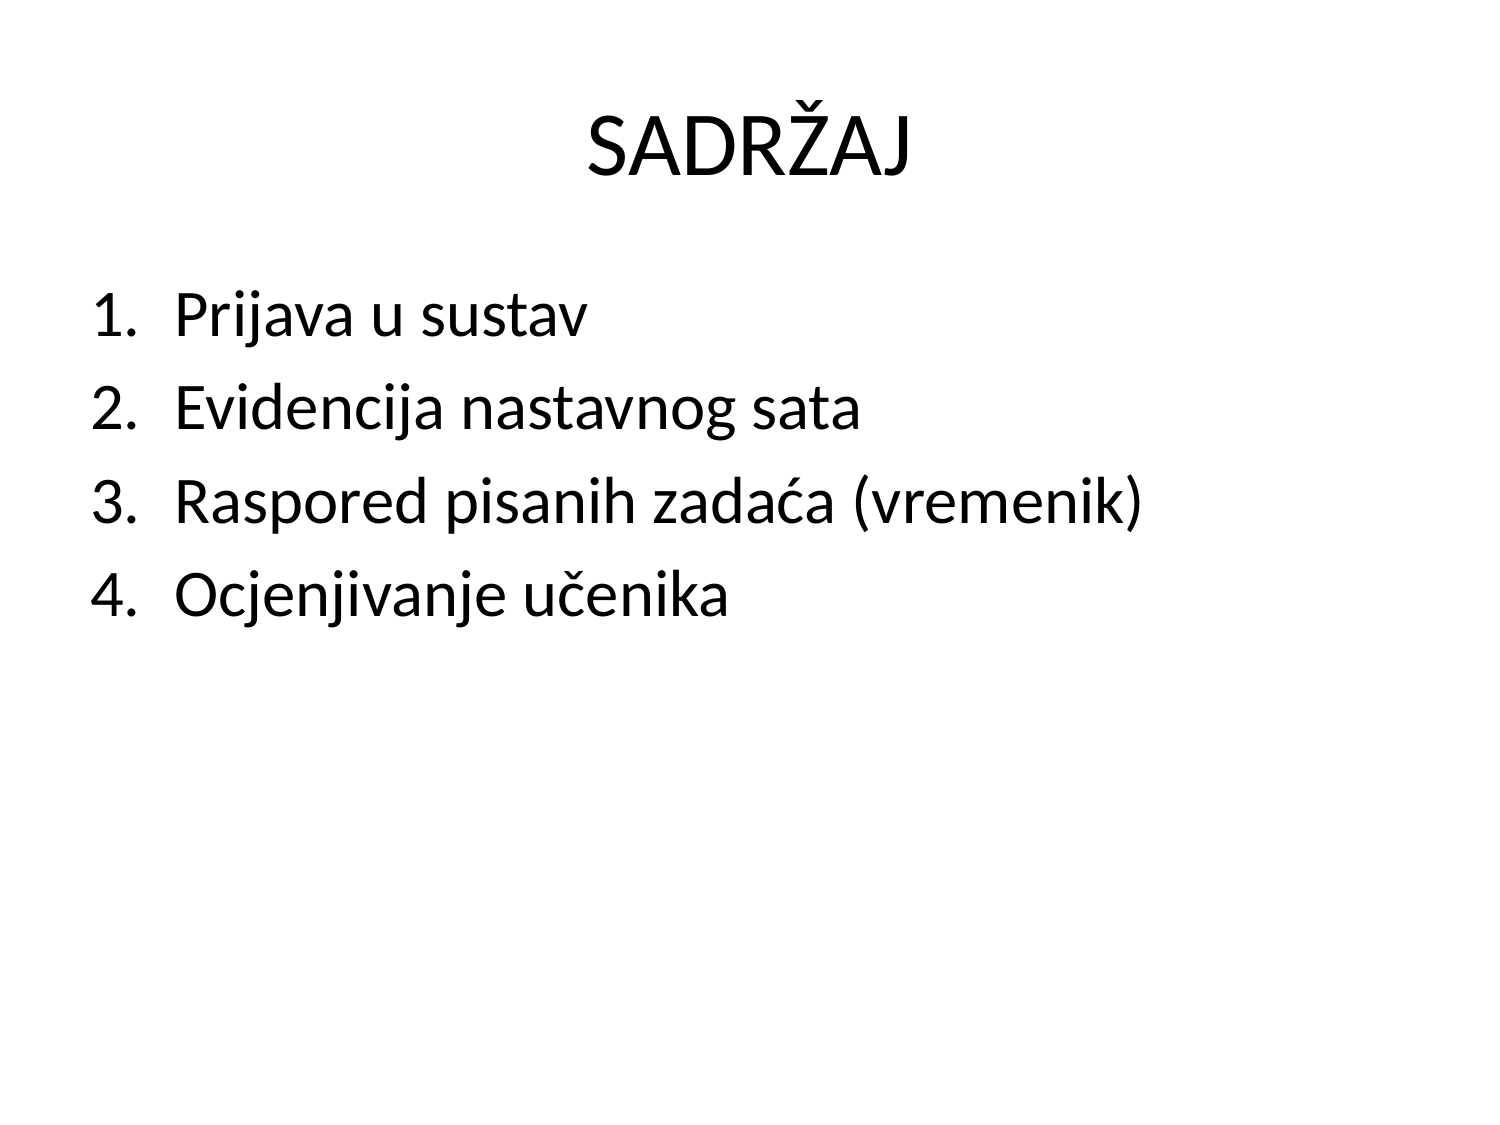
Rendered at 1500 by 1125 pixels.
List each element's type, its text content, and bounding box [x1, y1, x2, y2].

title SADRŽAJ [75, 45, 1425, 233]
list Prijava u sustav Evidencija nastavnog sata Raspored pisanih zadaća (vremenik) Ocjenjivanje učenika [75, 262, 1425, 1005]
